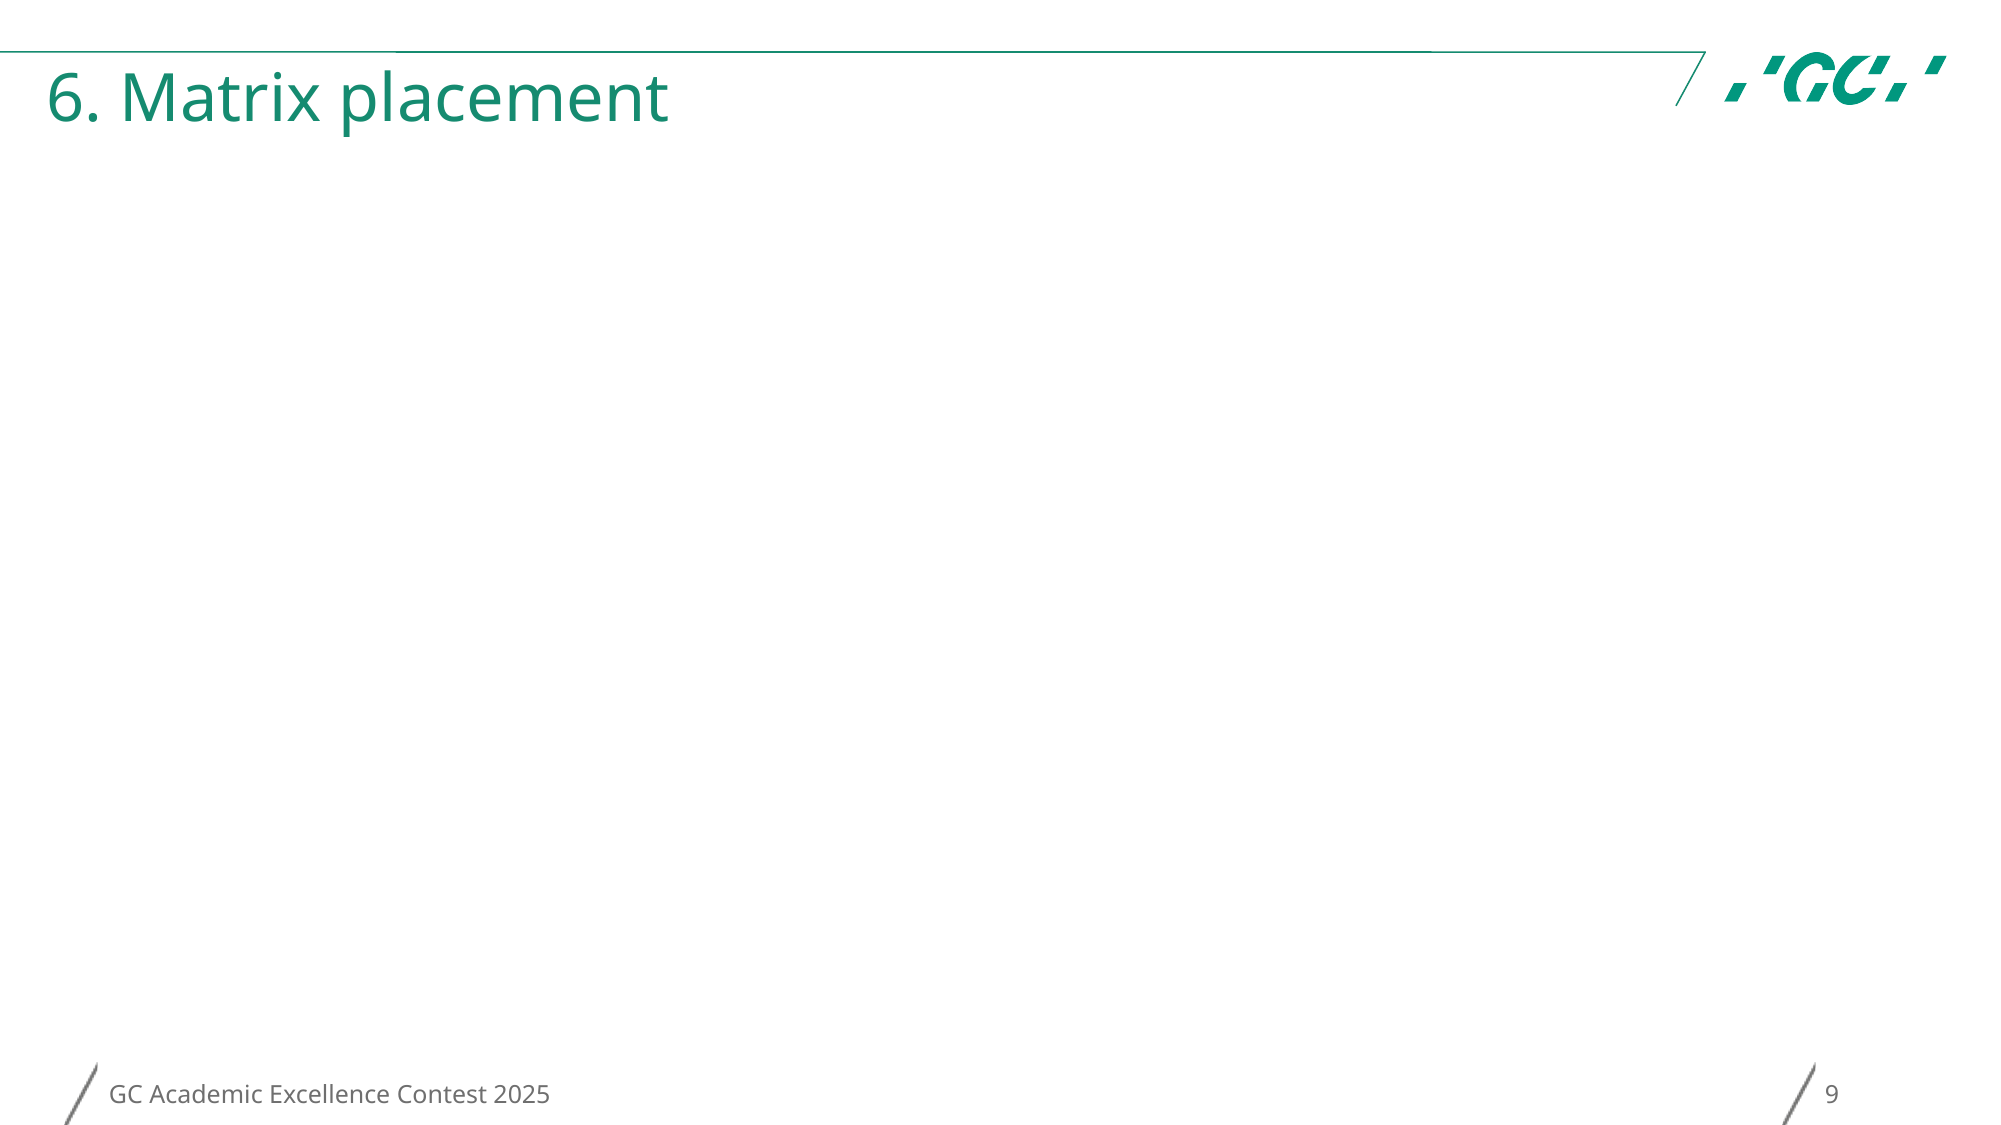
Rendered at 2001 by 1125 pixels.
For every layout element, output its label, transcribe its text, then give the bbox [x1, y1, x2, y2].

footer GC Academic Excellence Contest 2025 [93, 1063, 769, 1124]
title 6. Matrix placement [31, 56, 1638, 171]
slide_number 9 [1810, 1065, 1964, 1125]
picture [1724, 52, 1947, 105]
